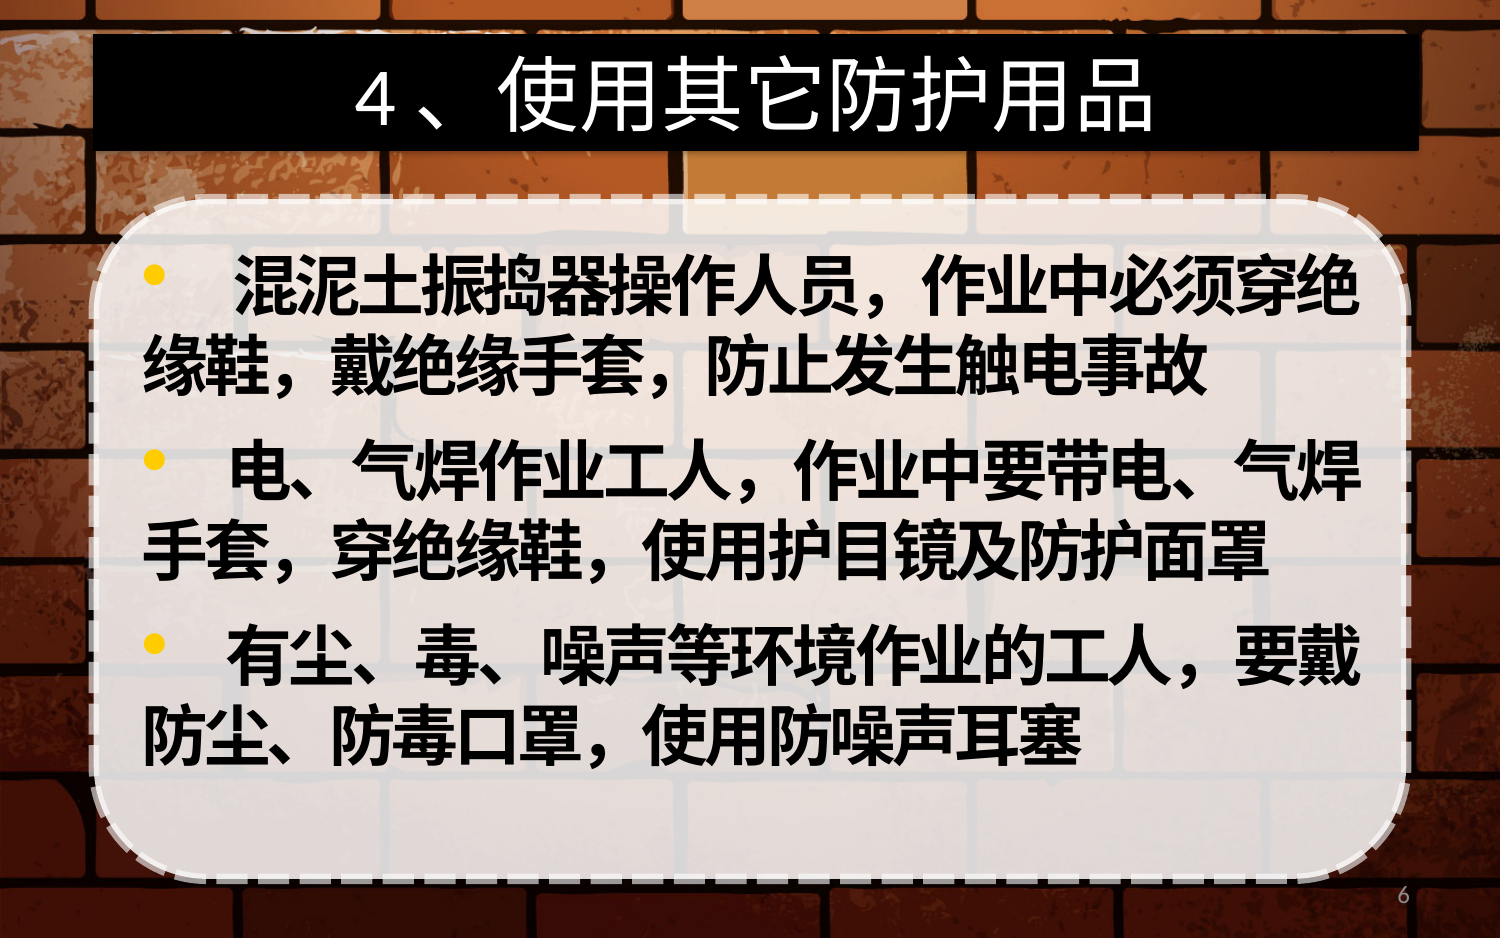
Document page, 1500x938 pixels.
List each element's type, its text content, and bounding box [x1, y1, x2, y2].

title 4、使用其它防护用品 [93, 34, 1419, 151]
slide_number 6 [1074, 868, 1425, 919]
text_box 混泥土振捣器操作人员，作业中必须穿绝缘鞋，戴绝缘手套，防止发生触电事故 电、气焊作业工人，作业中要带电、气焊手套，穿绝缘鞋，使用护目镜及防护面罩 有尘、毒、噪声等环境作业的工人，要戴防尘、防毒口罩，使用防噪声耳塞 [91, 197, 1409, 881]
picture [0, 0, 1500, 938]
